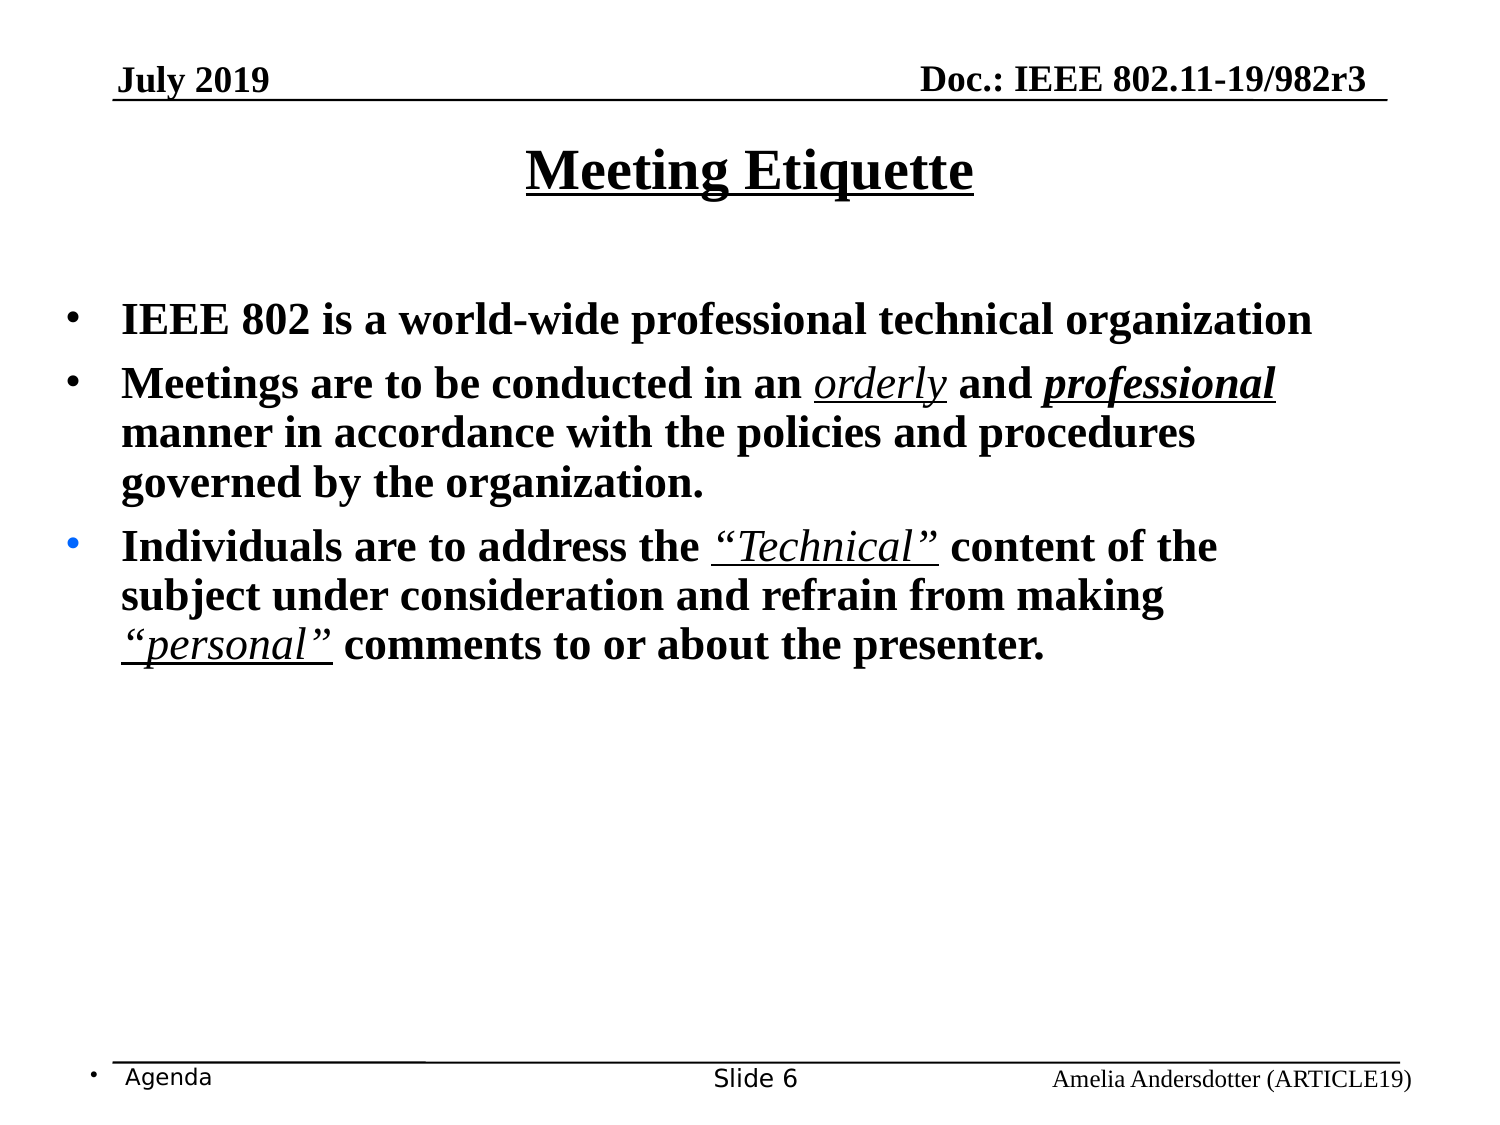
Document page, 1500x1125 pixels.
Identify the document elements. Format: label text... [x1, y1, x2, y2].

text_box Meeting Etiquette [112, 112, 1388, 220]
text_box July 2019 [116, 54, 271, 100]
text_box Slide <number> [651, 1062, 861, 1093]
text_box IEEE 802 is a world-wide professional technical organization Meetings are to be conducted in an orderly and professional manner in accordance with the policies and procedures governed by the organization. Individuals are to address the “Technical” content of the subject under consideration and refrain from making “personal” comments to or about the presenter. [49, 287, 1338, 963]
text_box Amelia Andersdotter (ARTICLE19) [1051, 1062, 1413, 1093]
